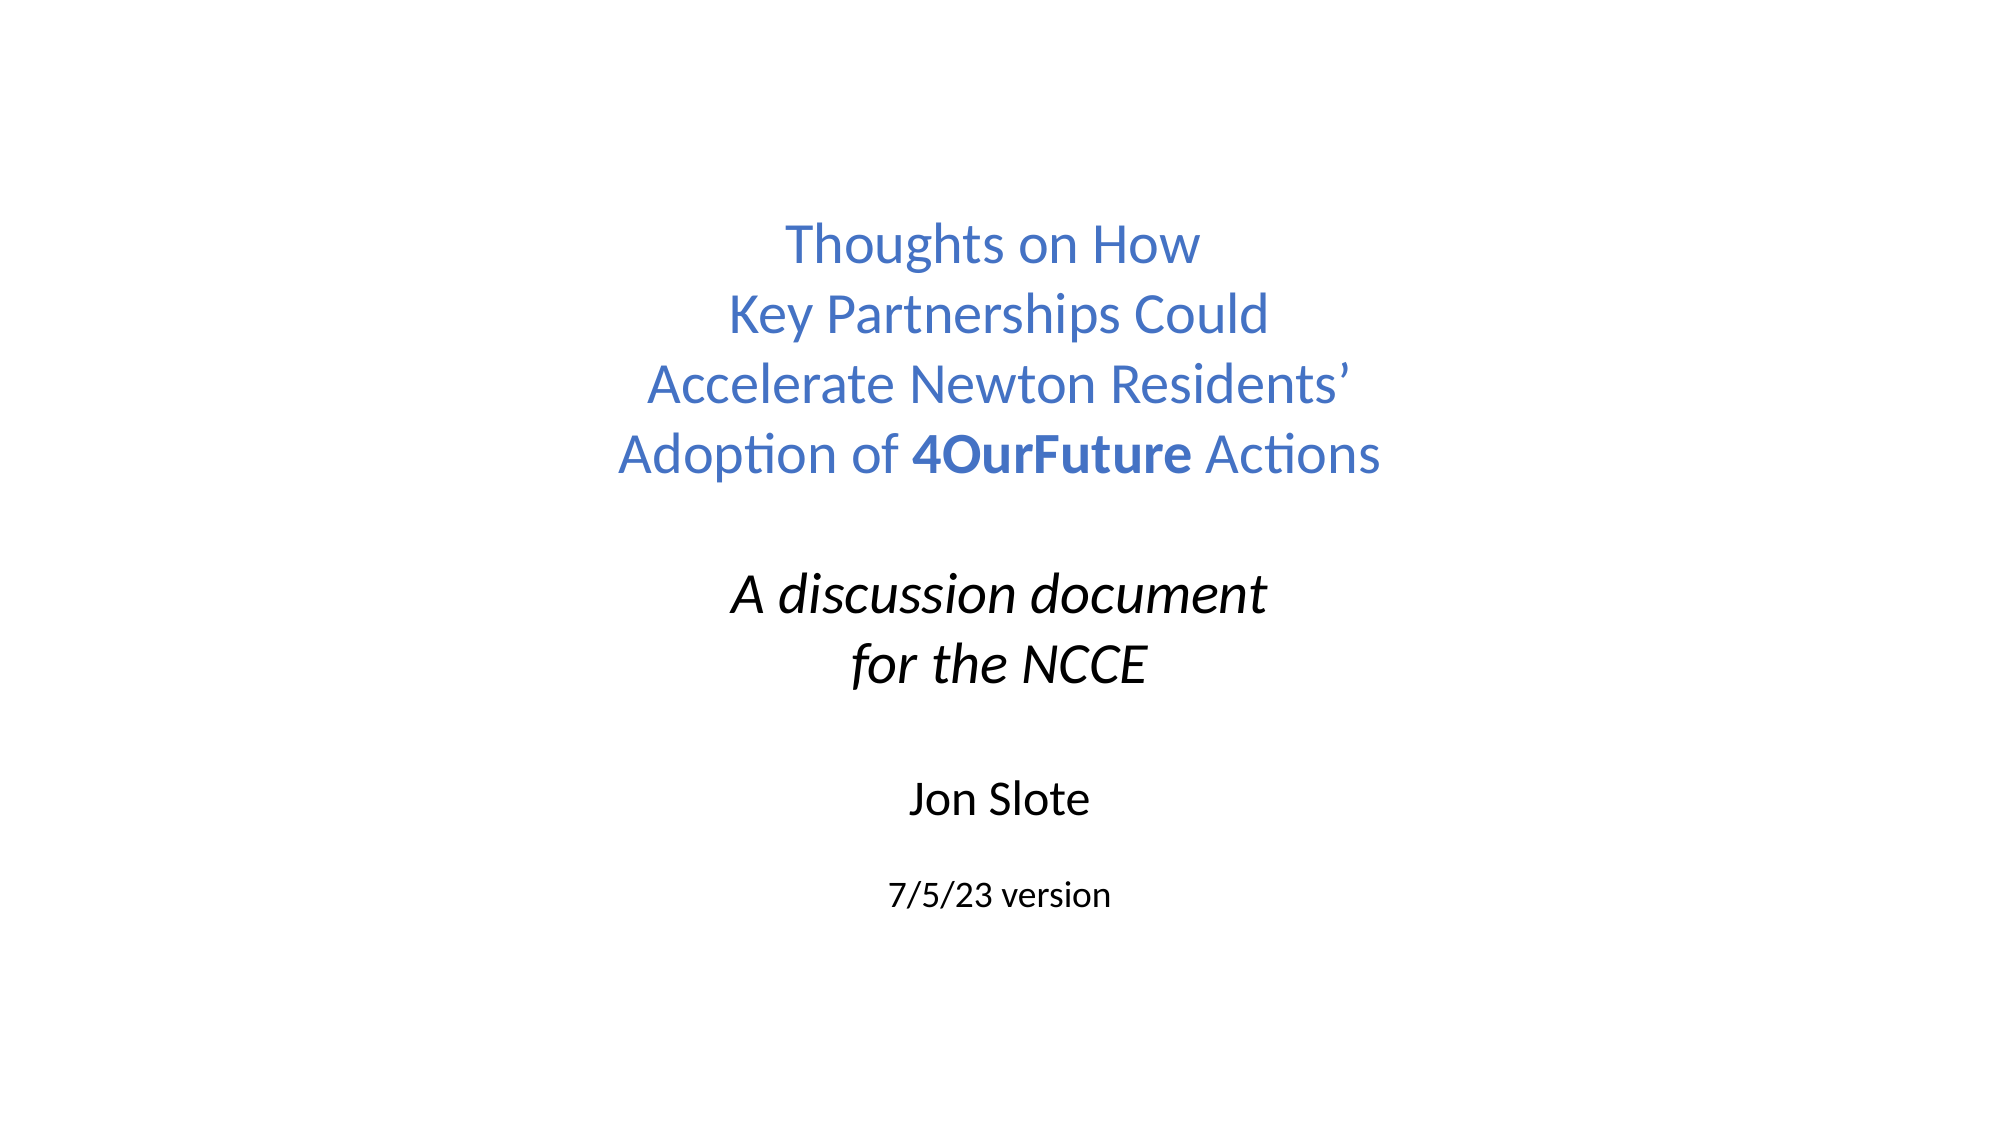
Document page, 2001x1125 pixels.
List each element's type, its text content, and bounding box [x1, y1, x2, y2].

text_box Thoughts on How Key Partnerships Could Accelerate Newton Residents’ Adoption of 4OurFuture Actions A discussion document for the NCCE Jon Slote 7/5/23 version [599, 198, 1401, 923]
